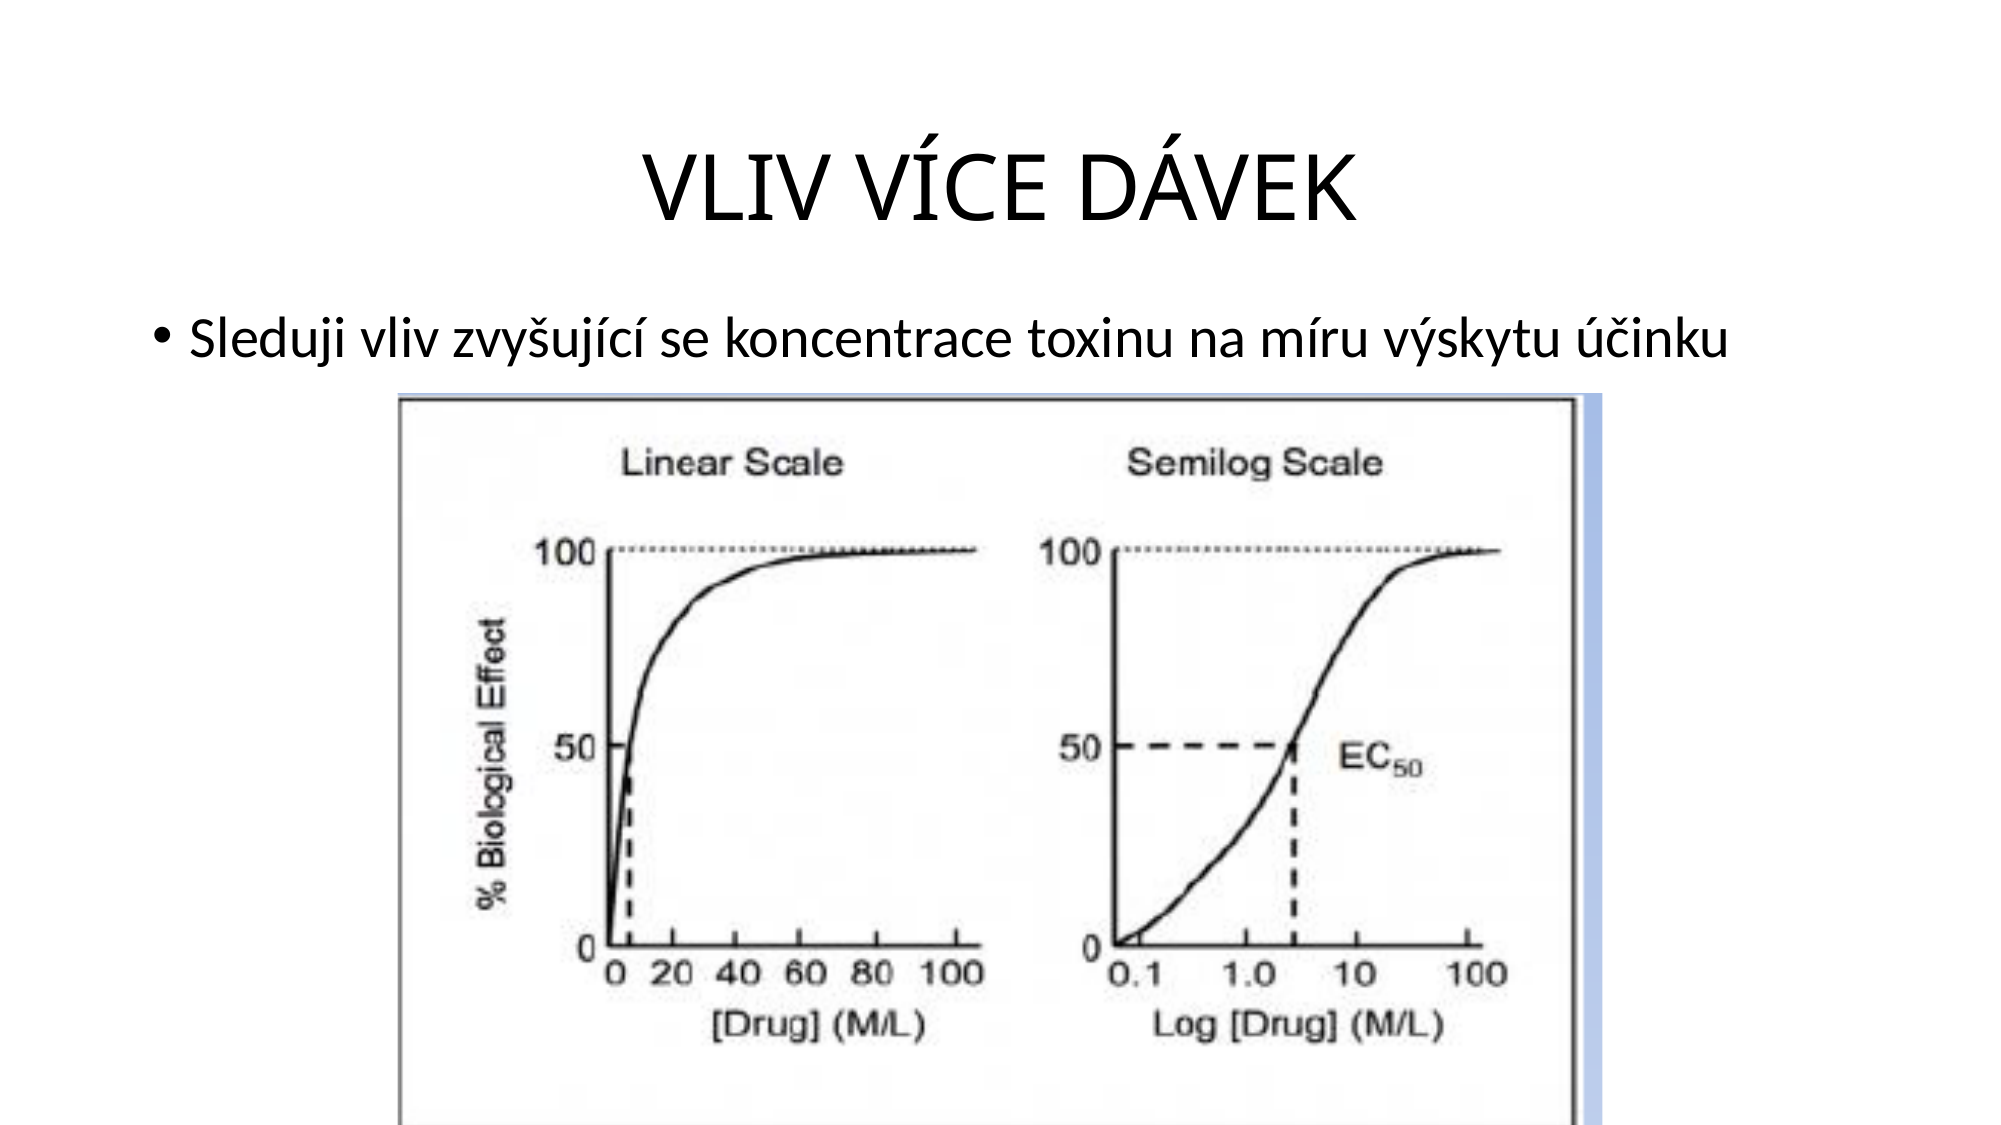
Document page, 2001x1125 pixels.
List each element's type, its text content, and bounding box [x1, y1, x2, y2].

title VLIV VÍCE DÁVEK [137, 82, 1863, 299]
picture [397, 393, 1603, 1125]
list Sleduji vliv zvyšující se koncentrace toxinu na míru výskytu účinku [137, 299, 1863, 394]
